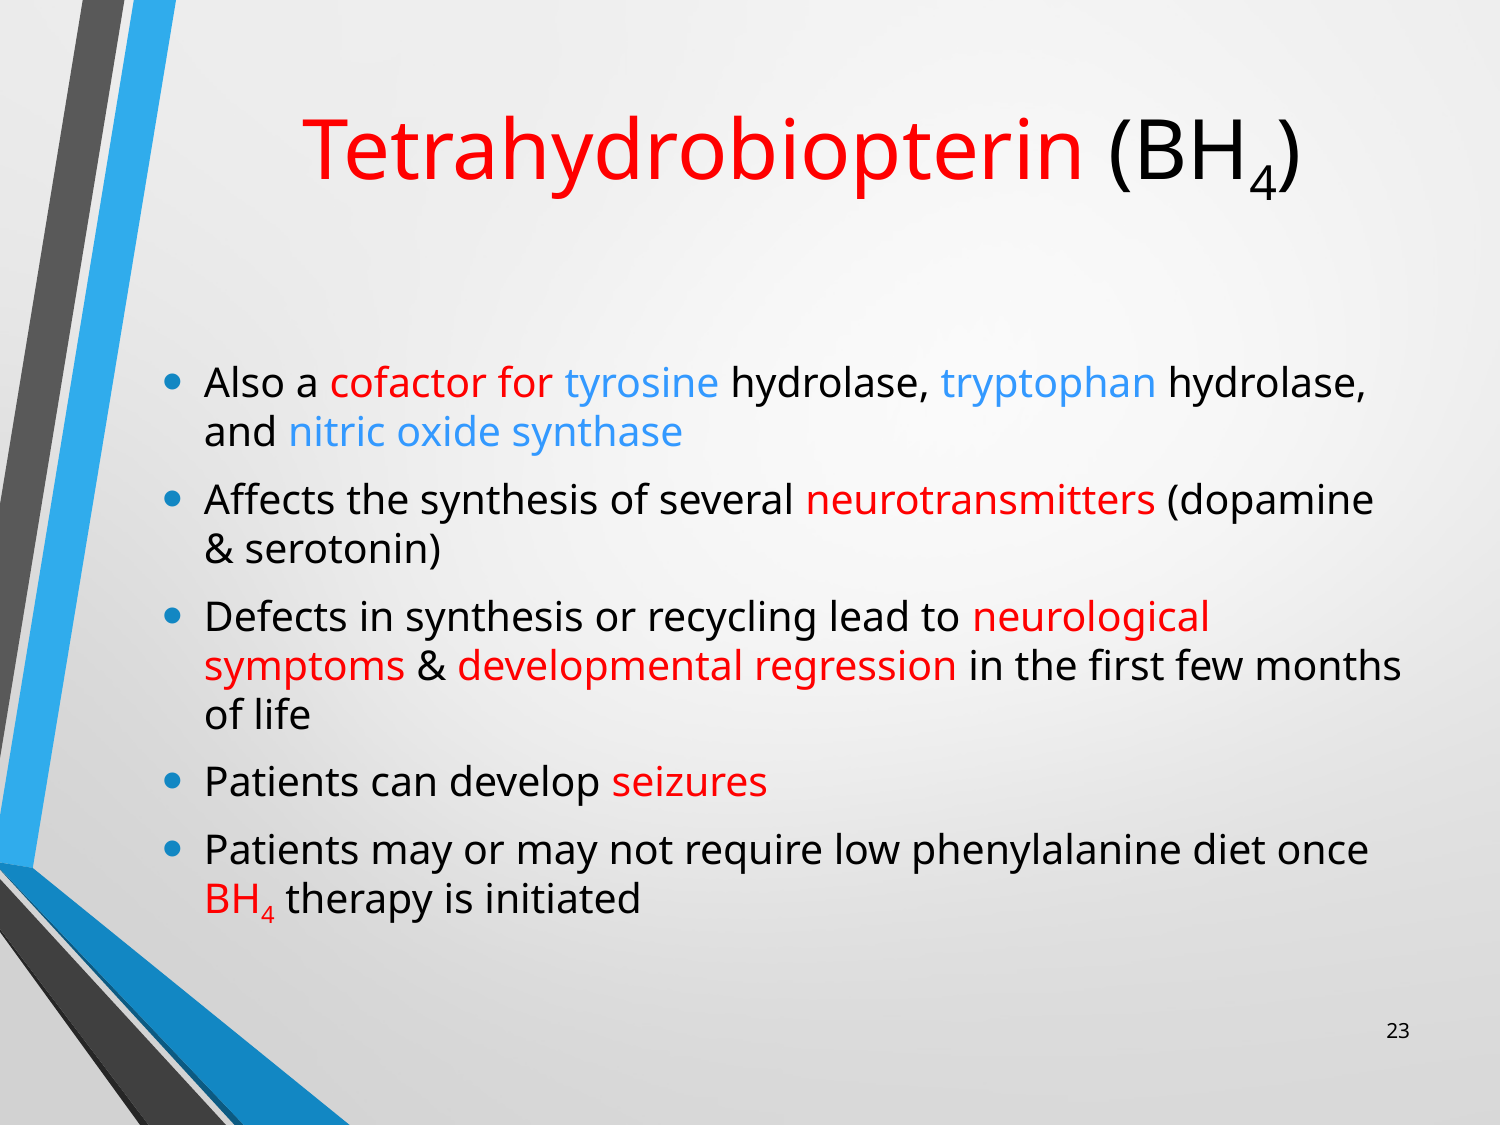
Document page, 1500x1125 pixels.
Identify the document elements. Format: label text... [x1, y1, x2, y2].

list Also a cofactor for tyrosine hydrolase, tryptophan hydrolase, and nitric oxide synthase Affects the synthesis of several neurotransmitters (dopamine & serotonin) Defects in synthesis or recycling lead to neurological symptoms & developmental regression in the first few months of life Patients can develop seizures Patients may or may not require low phenylalanine diet once BH4 therapy is initiated [147, 349, 1425, 944]
title Tetrahydrobiopterin (BH4) [180, 75, 1425, 232]
slide_number 23 [1354, 1001, 1425, 1062]
